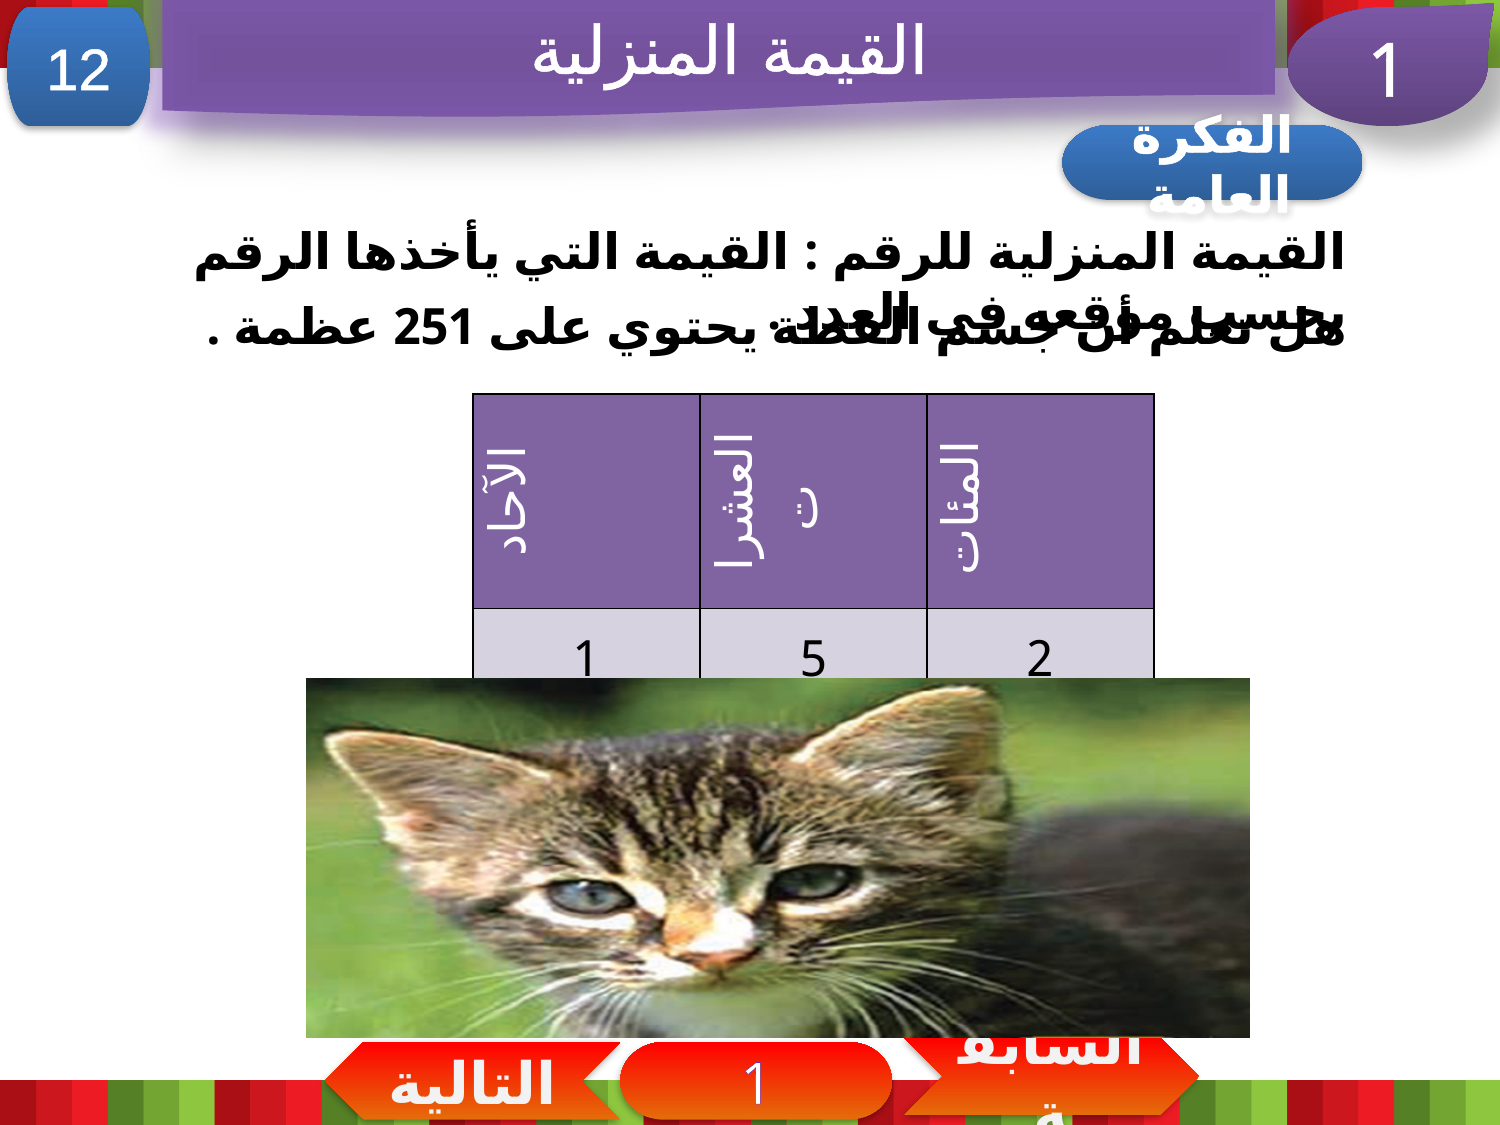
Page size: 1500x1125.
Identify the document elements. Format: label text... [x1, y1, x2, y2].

text_box السابقة [903, 1046, 1200, 1116]
text_box هل تعلم أن جسم القطة يحتوي على 251 عظمة . [137, 286, 1363, 362]
text_box الفكرة العامة [1062, 124, 1363, 200]
text_box التالية [324, 1046, 621, 1120]
table_header الآحاد [474, 395, 699, 608]
table_cell 5 [701, 609, 926, 677]
text_box القيمة المنزلية [162, 0, 1275, 117]
table_header المئات [928, 395, 1153, 608]
text_box 12 [7, 7, 150, 127]
text_box 1 [1287, 2, 1495, 127]
text_box 1 [620, 1046, 892, 1120]
text_box القيمة المنزلية للرقم : القيمة التي يأخذها الرقم بحسب موقعه في العدد . [137, 212, 1363, 286]
table_header العشرات [701, 395, 926, 608]
table_cell 2 [928, 609, 1153, 677]
table_cell 1 [474, 609, 699, 677]
picture [0, 0, 1500, 1125]
